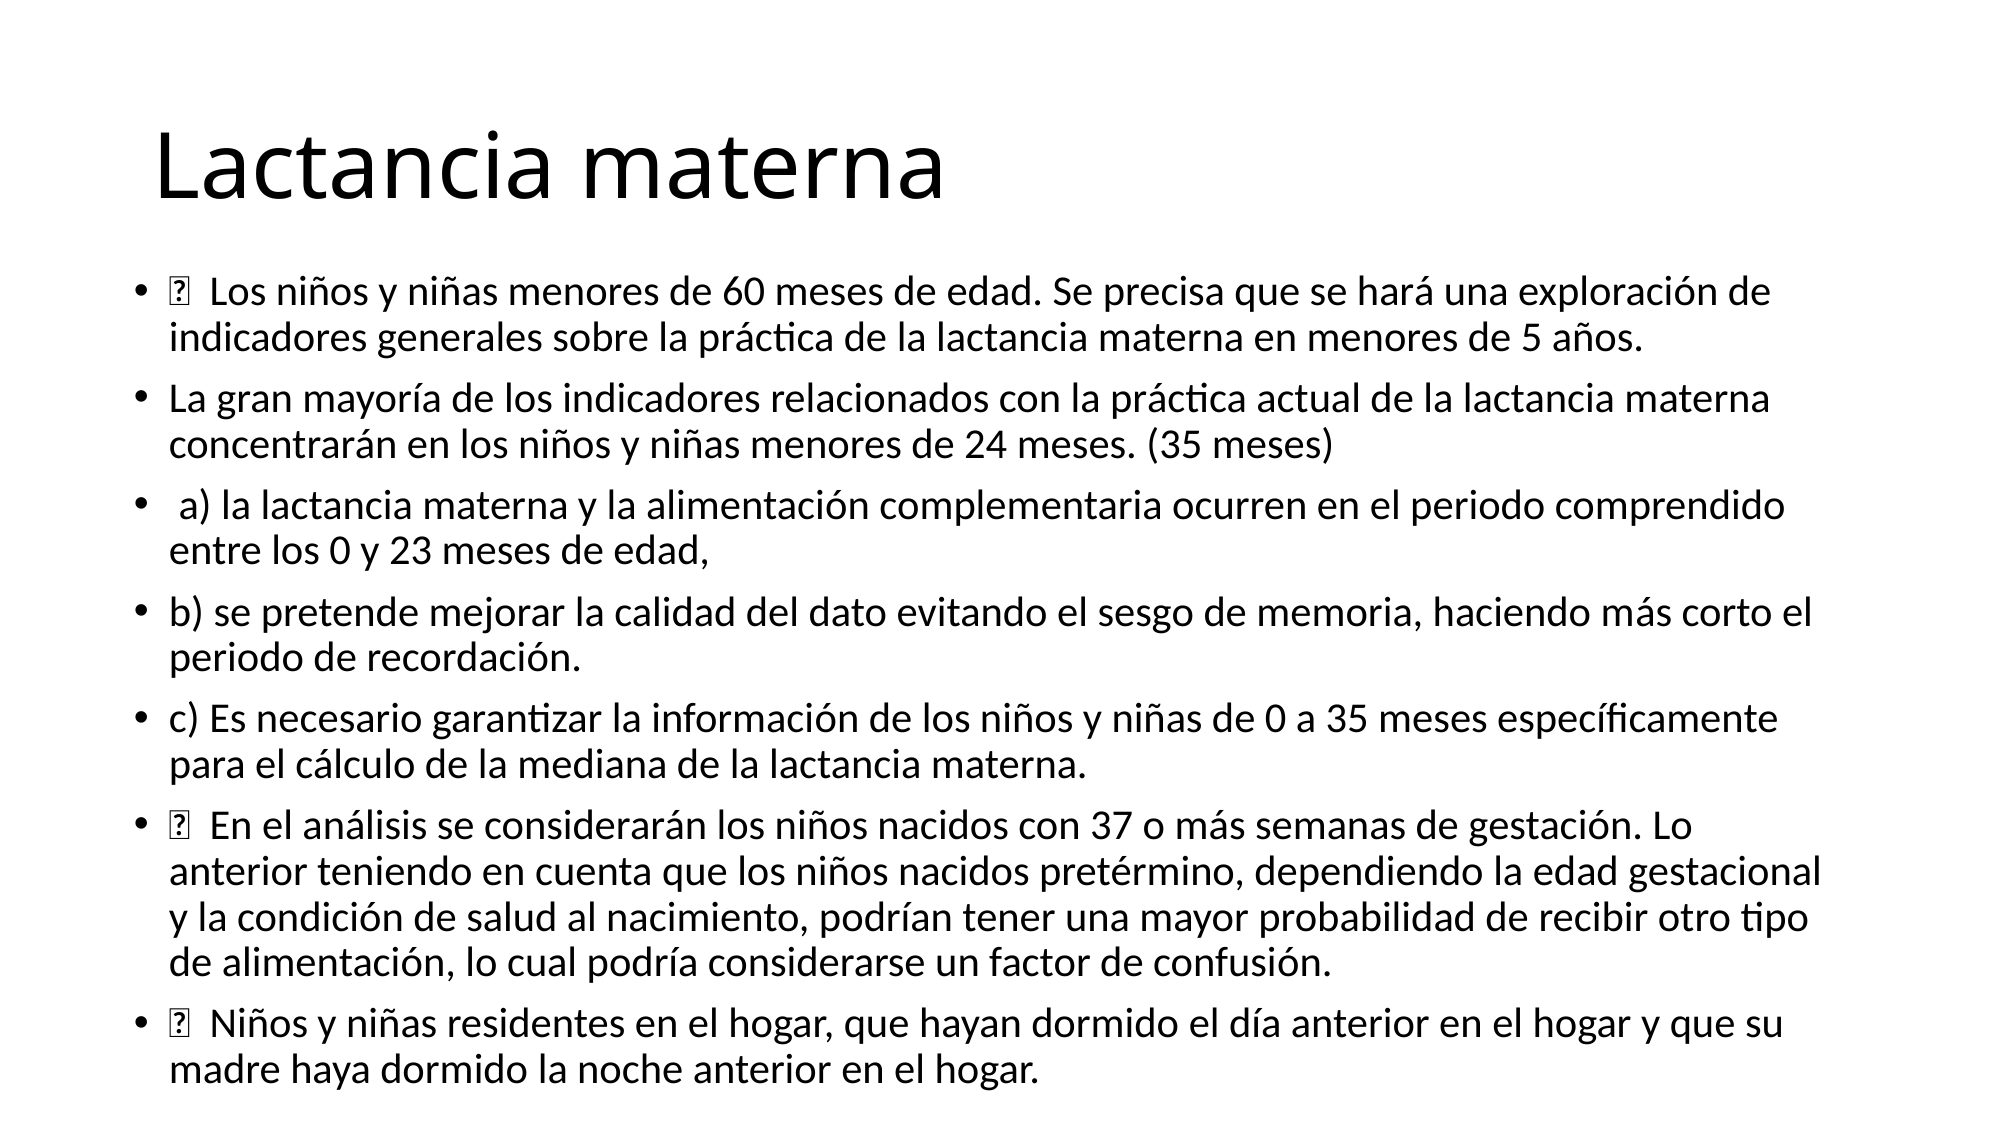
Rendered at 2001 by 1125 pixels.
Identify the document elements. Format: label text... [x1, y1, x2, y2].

list  Los niños y niñas menores de 60 meses de edad. Se precisa que se hará una exploración de indicadores generales sobre la práctica de la lactancia materna en menores de 5 años. La gran mayoría de los indicadores relacionados con la práctica actual de la lactancia materna concentrarán en los niños y niñas menores de 24 meses. (35 meses) a) la lactancia materna y la alimentación complementaria ocurren en el periodo comprendido entre los 0 y 23 meses de edad, b) se pretende mejorar la calidad del dato evitando el sesgo de memoria, haciendo más corto el periodo de recordación. c) Es necesario garantizar la información de los niños y niñas de 0 a 35 meses específicamente para el cálculo de la mediana de la lactancia materna.  En el análisis se considerarán los niños nacidos con 37 o más semanas de gestación. Lo anterior teniendo en cuenta que los niños nacidos pretérmino, dependiendo la edad gestacional y la condición de salud al nacimiento, podrían tener una mayor probabilidad de recibir otro tipo de alimentación, lo cual podría considerarse un factor de confusión.  Niños y niñas residentes en el hogar, que hayan dormido el día anterior en el hogar y que su madre haya dormido la noche anterior en el hogar. [118, 261, 1844, 1104]
title Lactancia materna [137, 59, 1863, 278]
